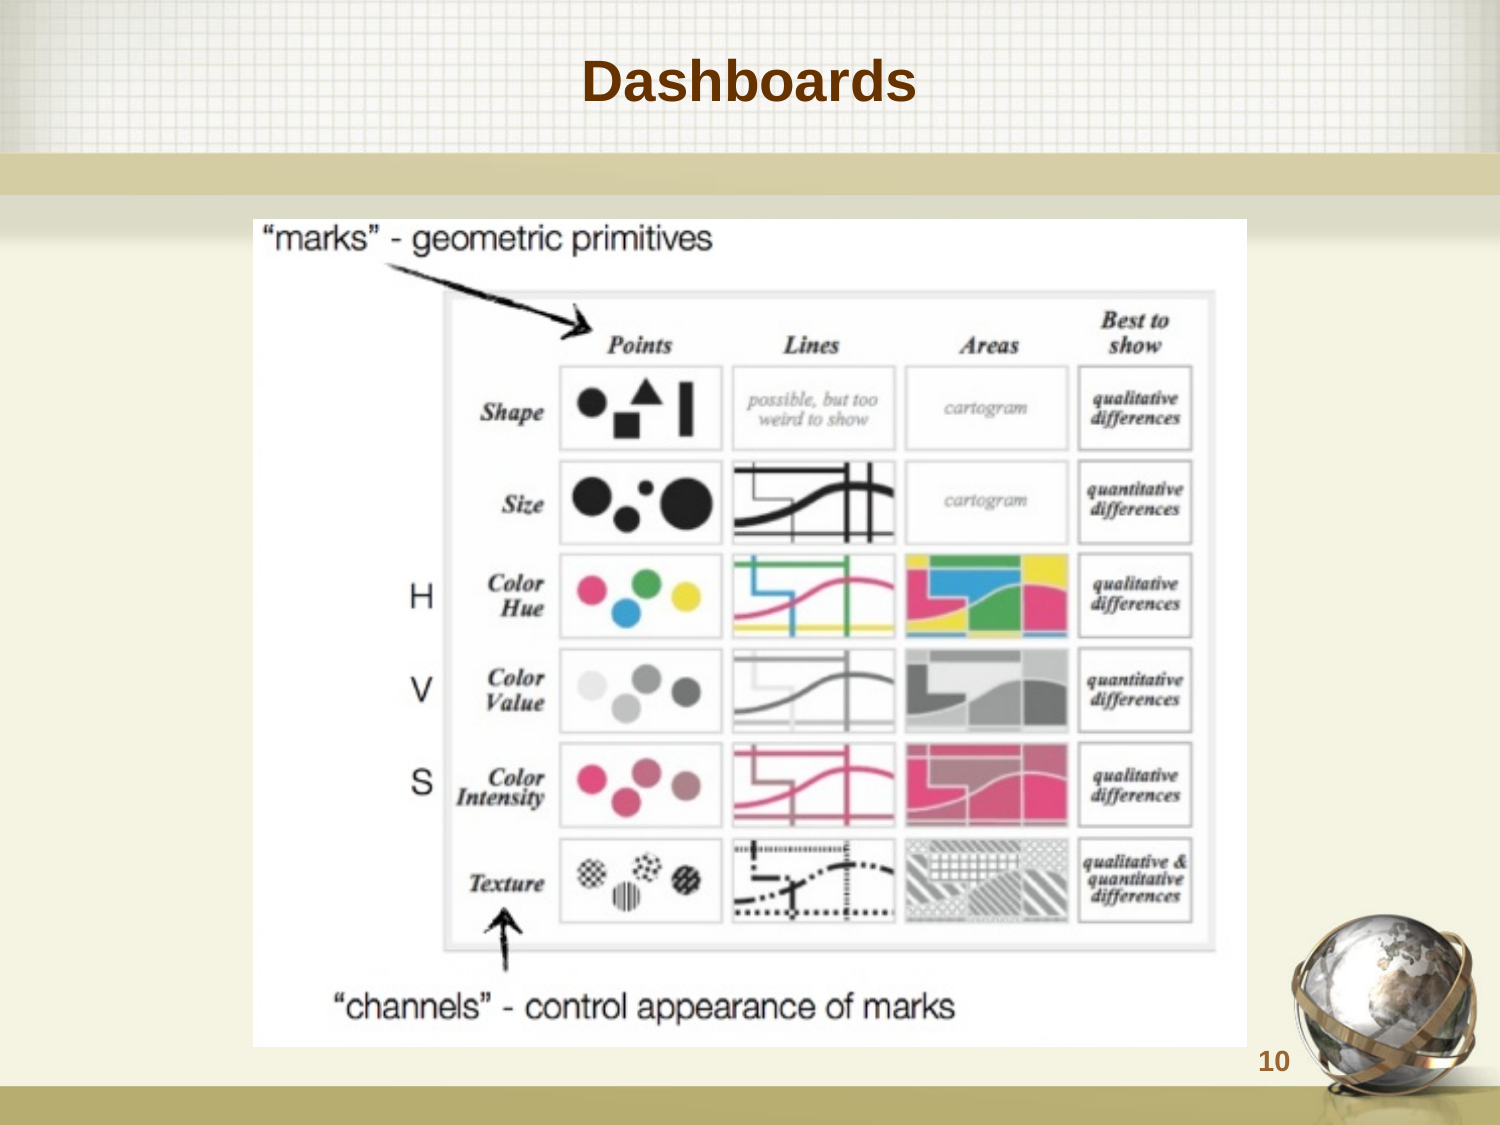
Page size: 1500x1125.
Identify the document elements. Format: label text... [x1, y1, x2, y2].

picture [0, 0, 1500, 1125]
title Dashboards [75, 7, 1425, 149]
